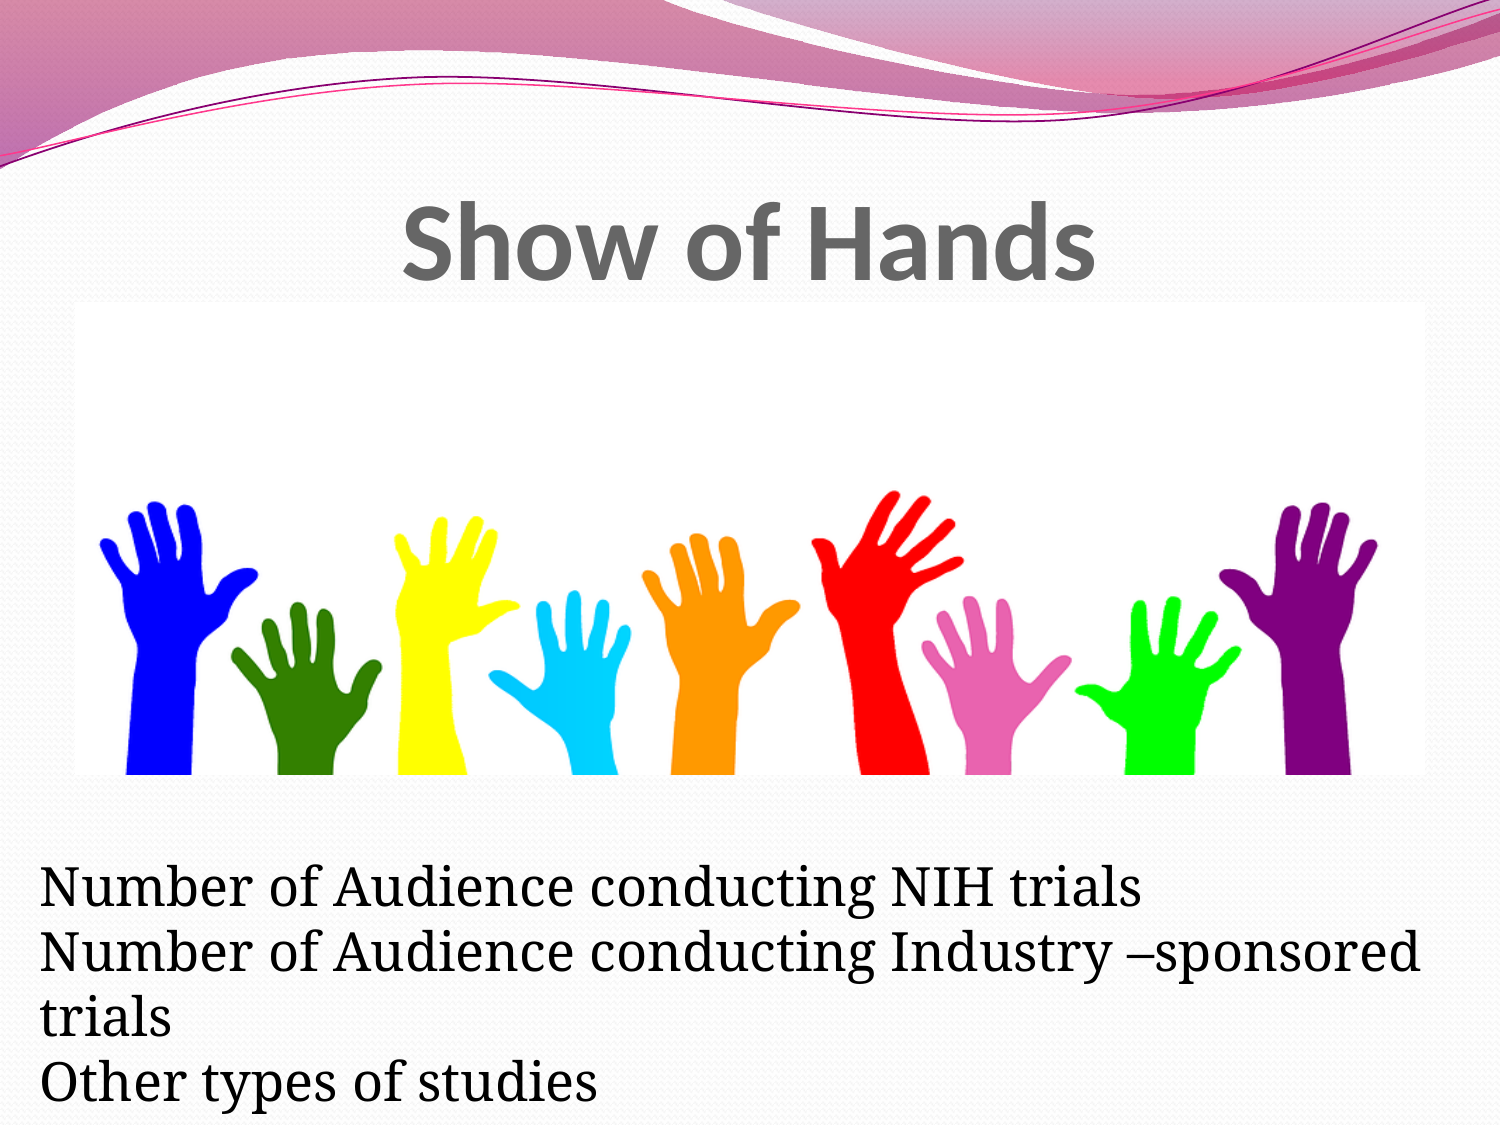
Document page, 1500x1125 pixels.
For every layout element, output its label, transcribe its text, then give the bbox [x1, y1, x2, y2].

title Show of Hands [75, 115, 1425, 302]
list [74, 302, 1426, 776]
text_box Number of Audience conducting NIH trials Number of Audience conducting Industry –sponsored trials Other types of studies [24, 799, 1475, 1125]
